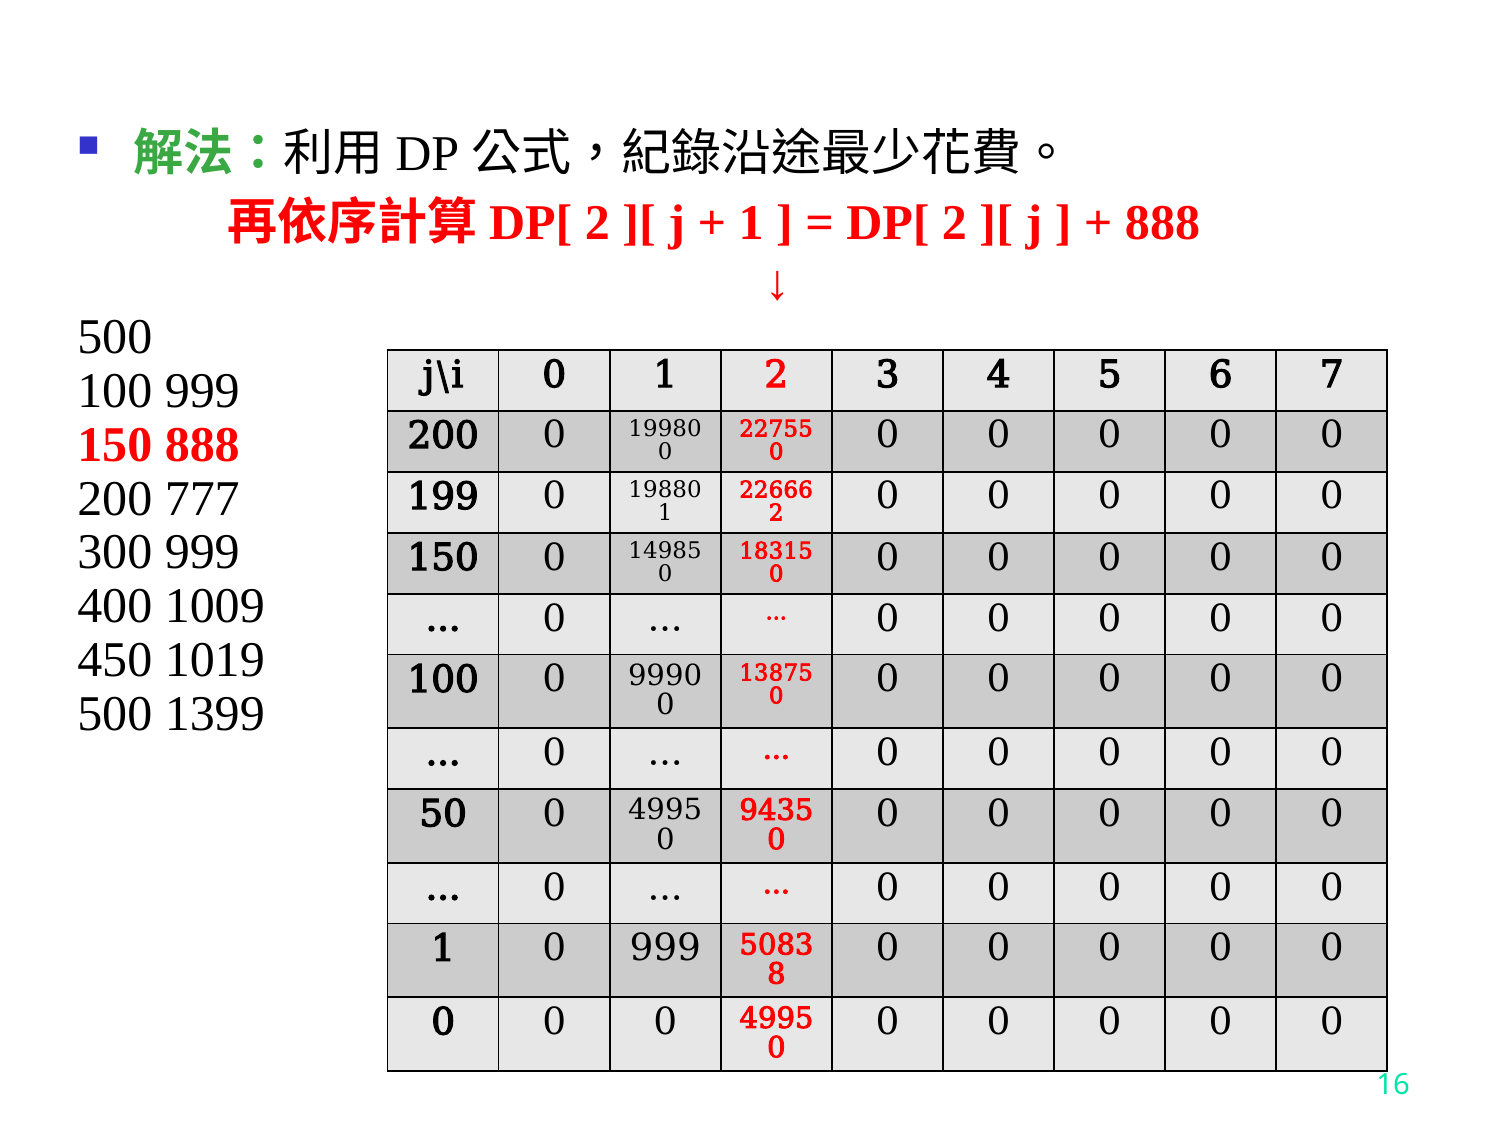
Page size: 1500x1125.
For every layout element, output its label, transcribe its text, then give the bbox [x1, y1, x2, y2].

table_cell 49950 [722, 998, 831, 1070]
table_cell 0 [1166, 729, 1275, 788]
table_cell 0 [833, 998, 942, 1070]
table_cell 199 [388, 473, 498, 532]
table_cell 999 [611, 924, 720, 996]
table_cell 0 [944, 924, 1053, 996]
table_cell 226662 [722, 473, 831, 532]
table_cell 0 [1055, 998, 1164, 1070]
table_cell 0 [1277, 655, 1386, 727]
table_cell 0 [944, 729, 1053, 788]
table_cell 0 [1277, 864, 1386, 923]
table_cell 0 [1166, 790, 1275, 862]
table_cell 50 [388, 790, 498, 862]
table_cell 227550 [722, 412, 831, 471]
table_cell 0 [1166, 655, 1275, 727]
table_cell 0 [1055, 790, 1164, 862]
table_cell 0 [388, 998, 498, 1070]
table_header j\i [388, 351, 498, 410]
table_cell 0 [1055, 655, 1164, 727]
table_cell 183150 [722, 534, 831, 593]
table_cell 0 [944, 534, 1053, 593]
table_cell … [611, 864, 720, 923]
table_cell 0 [1277, 998, 1386, 1070]
table_cell 99900 [611, 655, 720, 727]
table_header 4 [944, 351, 1053, 410]
table_cell 0 [833, 924, 942, 996]
table_cell 0 [1277, 473, 1386, 532]
table_cell 50838 [722, 924, 831, 996]
table_header 6 [1166, 351, 1275, 410]
text_box 解法：利用DP公式，紀錄沿途最少花費。 再依序計算DP[ 2 ][ j + 1 ] = DP[ 2 ][ j ] + 888 ↓ 500 100 999 150 888 200 777 300 999 400 1009 450 1019 500 1399 [62, 112, 1388, 1035]
table_cell 0 [1055, 864, 1164, 923]
table_cell 0 [944, 655, 1053, 727]
table_cell 0 [611, 998, 720, 1070]
table_cell 0 [833, 534, 942, 593]
table_cell 0 [833, 473, 942, 532]
slide_number 16 [1112, 1037, 1426, 1113]
table_cell … [611, 729, 720, 788]
table_cell 0 [499, 534, 609, 593]
table_cell 0 [1277, 790, 1386, 862]
table_cell 0 [499, 924, 609, 996]
table_cell 0 [833, 790, 942, 862]
table_cell 0 [499, 412, 609, 471]
table_cell 0 [499, 595, 609, 654]
table_cell 0 [1277, 729, 1386, 788]
table_cell … [722, 729, 831, 788]
table_cell 0 [944, 595, 1053, 654]
table_cell 0 [1055, 595, 1164, 654]
table_cell … [722, 864, 831, 923]
table_cell 1 [388, 924, 498, 996]
table_cell 0 [499, 473, 609, 532]
table_cell 0 [1166, 412, 1275, 471]
table_cell 0 [1166, 534, 1275, 593]
table_cell 149850 [611, 534, 720, 593]
table_cell 0 [833, 655, 942, 727]
table_cell 0 [1166, 998, 1275, 1070]
table_cell 0 [1055, 534, 1164, 593]
table_cell 100 [388, 655, 498, 727]
table_cell … [388, 864, 498, 923]
table_header 3 [833, 351, 942, 410]
table_cell 0 [833, 864, 942, 923]
table_cell 0 [944, 790, 1053, 862]
table_cell 0 [499, 729, 609, 788]
table_cell 0 [1277, 924, 1386, 996]
table_cell 198801 [611, 473, 720, 532]
table_cell 0 [499, 864, 609, 923]
table_cell 0 [1055, 412, 1164, 471]
table_cell 0 [499, 655, 609, 727]
table_cell 94350 [722, 790, 831, 862]
table_header 5 [1055, 351, 1164, 410]
table_cell 49950 [611, 790, 720, 862]
table_cell 0 [944, 412, 1053, 471]
table_cell … [611, 595, 720, 654]
table_header 1 [611, 351, 720, 410]
table_header 7 [1277, 351, 1386, 410]
table_cell 0 [833, 412, 942, 471]
table_header 0 [499, 351, 609, 410]
table_cell 150 [388, 534, 498, 593]
table_cell 0 [1166, 864, 1275, 923]
table_header 2 [722, 351, 831, 410]
table_cell 0 [944, 864, 1053, 923]
table_cell 199800 [611, 412, 720, 471]
table_cell 0 [1055, 729, 1164, 788]
table_cell … [388, 595, 498, 654]
table_cell … [388, 729, 498, 788]
table_cell 0 [499, 790, 609, 862]
table_cell 0 [1277, 412, 1386, 471]
table_cell 0 [833, 595, 942, 654]
table_cell 0 [944, 473, 1053, 532]
table_cell 0 [1055, 473, 1164, 532]
table_cell … [722, 595, 831, 654]
table_cell 200 [388, 412, 498, 471]
table_cell 0 [1166, 473, 1275, 532]
table_cell 0 [1166, 595, 1275, 654]
table_cell 0 [833, 729, 942, 788]
table_cell 0 [944, 998, 1053, 1070]
table_cell 0 [1166, 924, 1275, 996]
table_cell 0 [1055, 924, 1164, 996]
table_cell 0 [499, 998, 609, 1070]
table_cell 0 [1277, 595, 1386, 654]
table_cell 138750 [722, 655, 831, 727]
table_cell 0 [1277, 534, 1386, 593]
